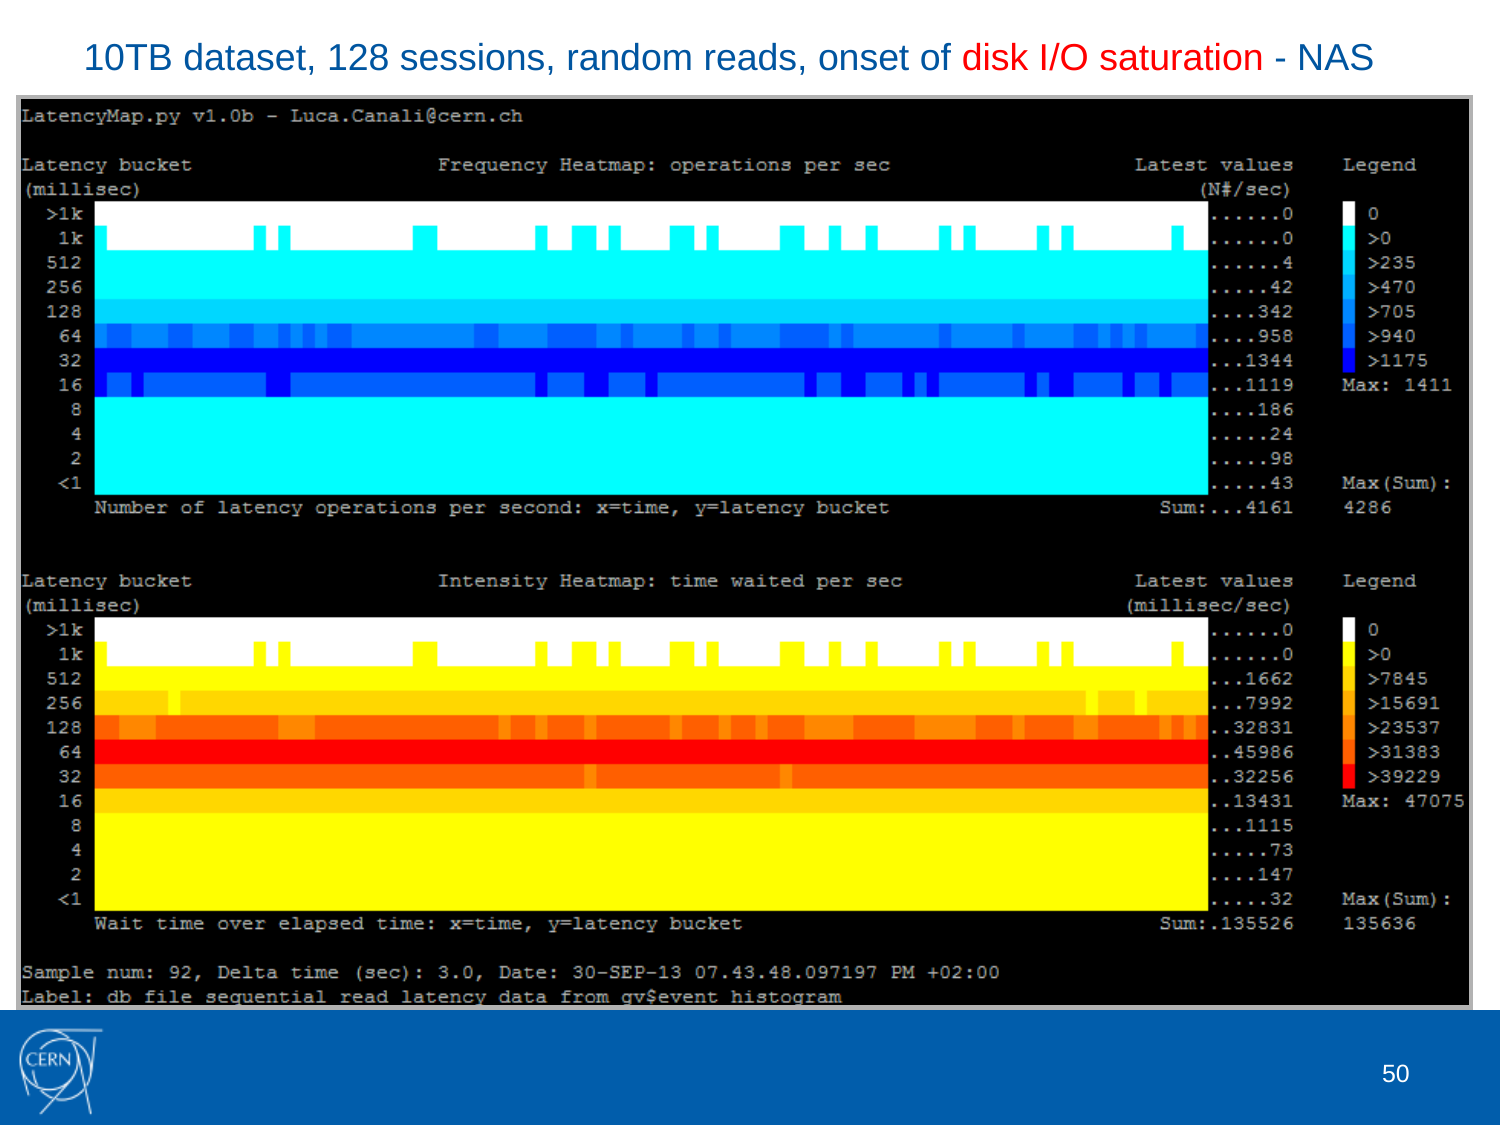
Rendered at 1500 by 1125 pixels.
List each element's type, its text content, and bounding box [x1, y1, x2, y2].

picture [20, 98, 1470, 1006]
text_box 10TB dataset, 128 sessions, random reads, onset of disk I/O saturation - NAS [68, 26, 1425, 86]
slide_number 50 [1074, 1042, 1425, 1103]
